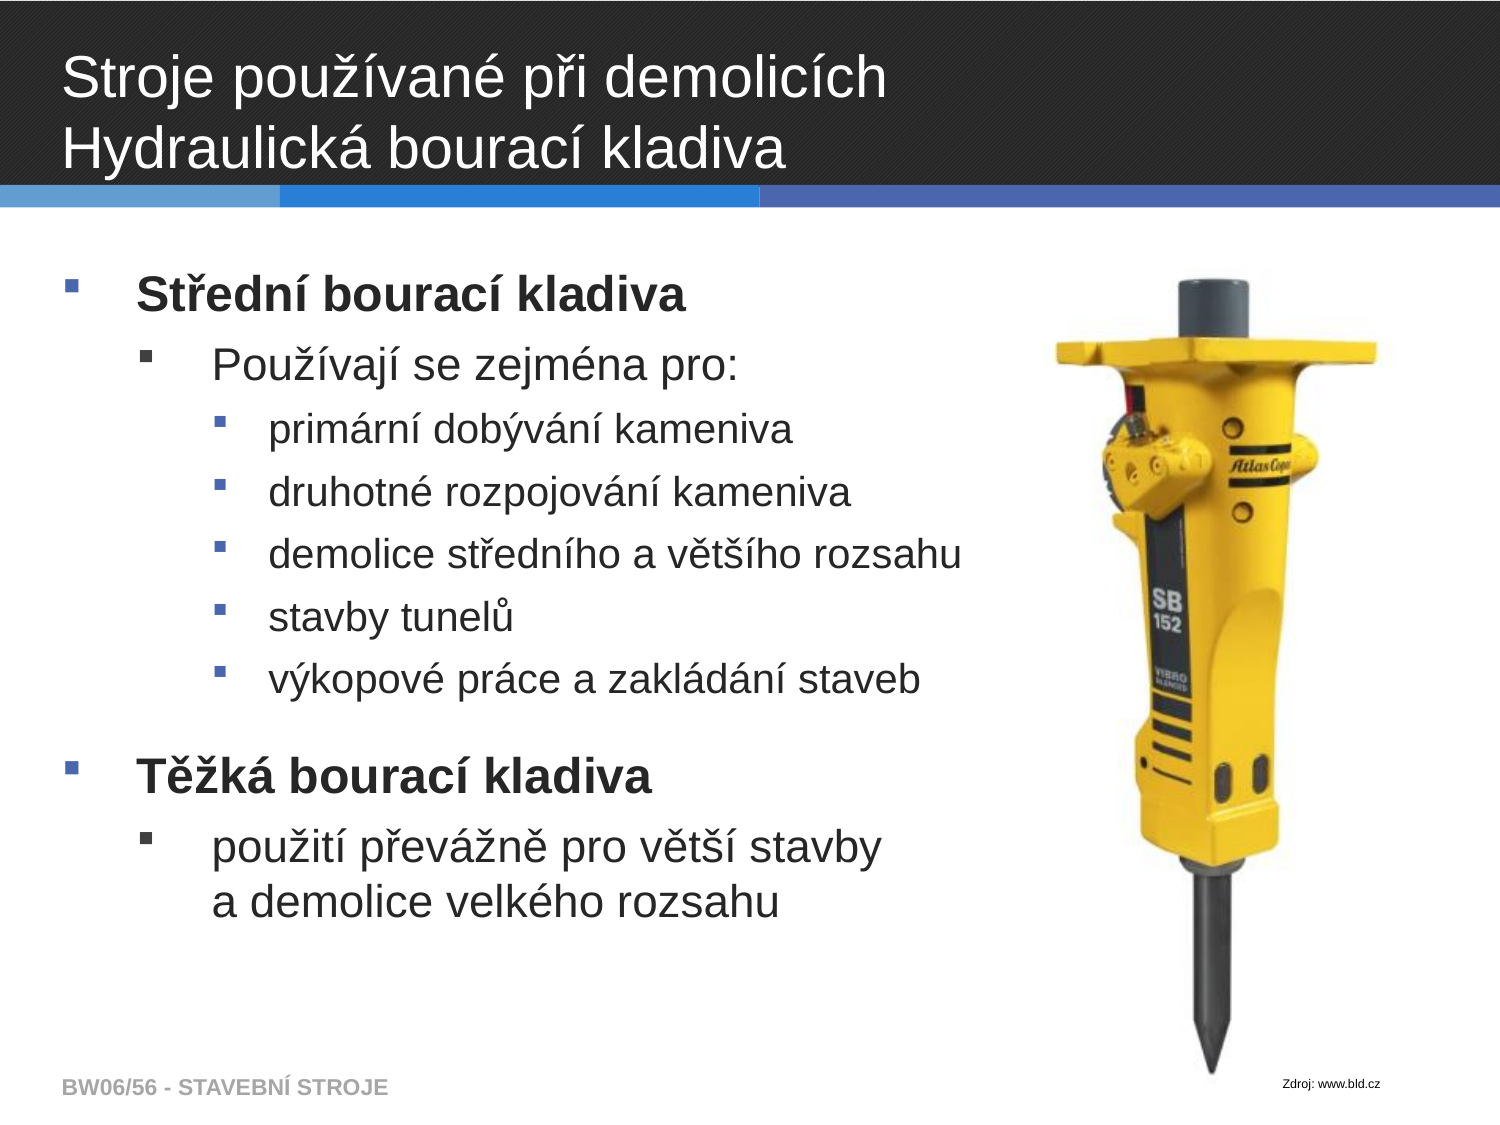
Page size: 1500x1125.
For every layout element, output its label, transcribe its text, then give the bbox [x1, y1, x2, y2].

title Stroje používané při demolicích Hydraulická bourací kladiva [46, 29, 1453, 189]
list Střední bourací kladiva Používají se zejména pro: primární dobývání kameniva druhotné rozpojování kameniva demolice středního a většího rozsahu stavby tunelů výkopové práce a zakládání staveb Těžká bourací kladiva použití převážně pro větší stavby a demolice velkého rozsahu [46, 254, 1454, 1019]
footer BW06/56 - STAVEBNÍ STROJE [46, 1055, 1052, 1116]
picture [1018, 266, 1417, 1087]
